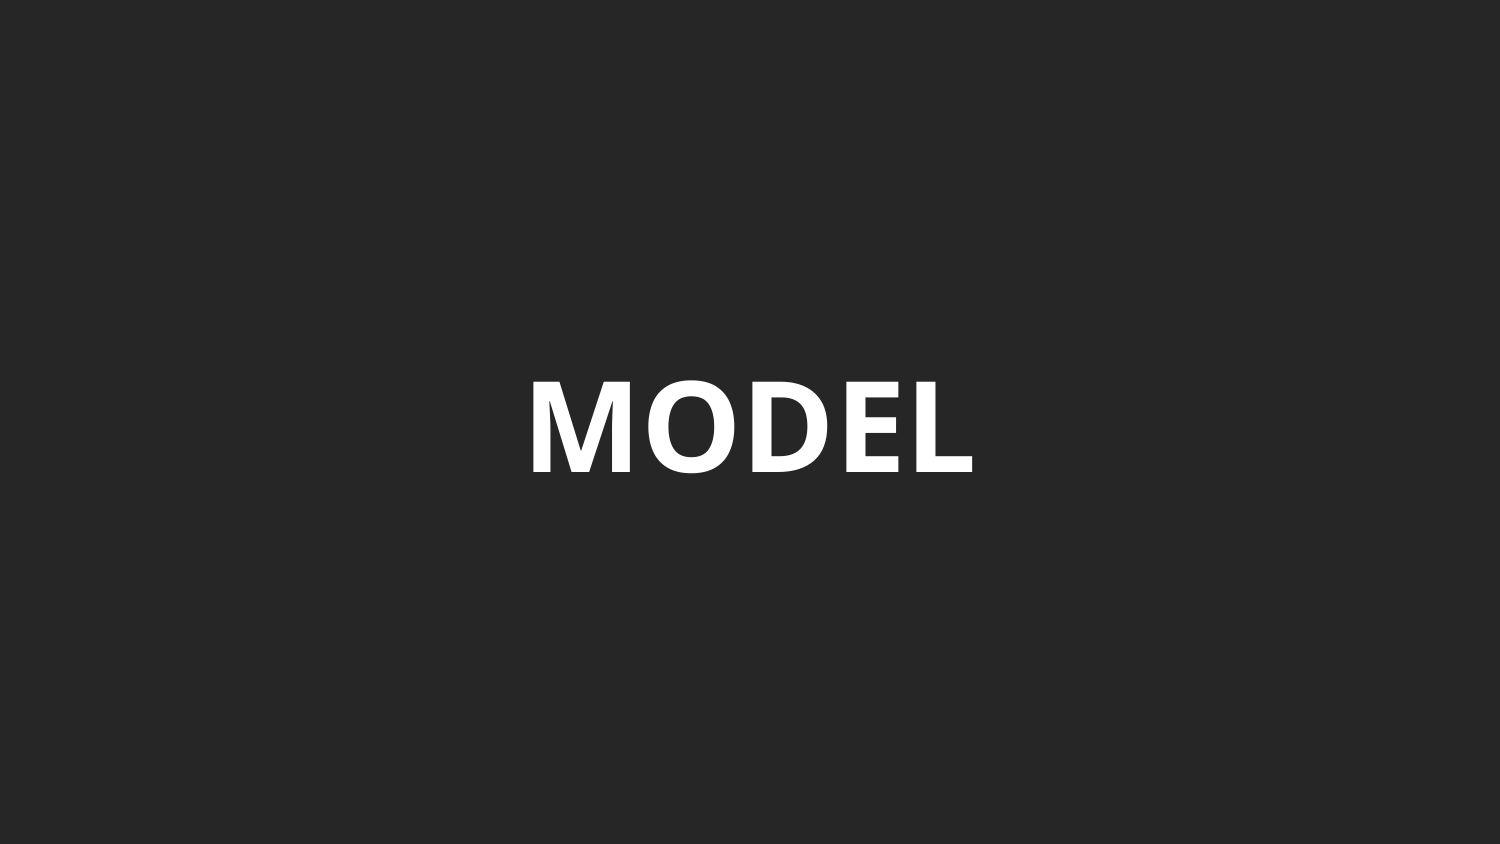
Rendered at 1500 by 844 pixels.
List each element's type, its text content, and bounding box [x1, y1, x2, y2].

title model [112, 338, 1388, 506]
